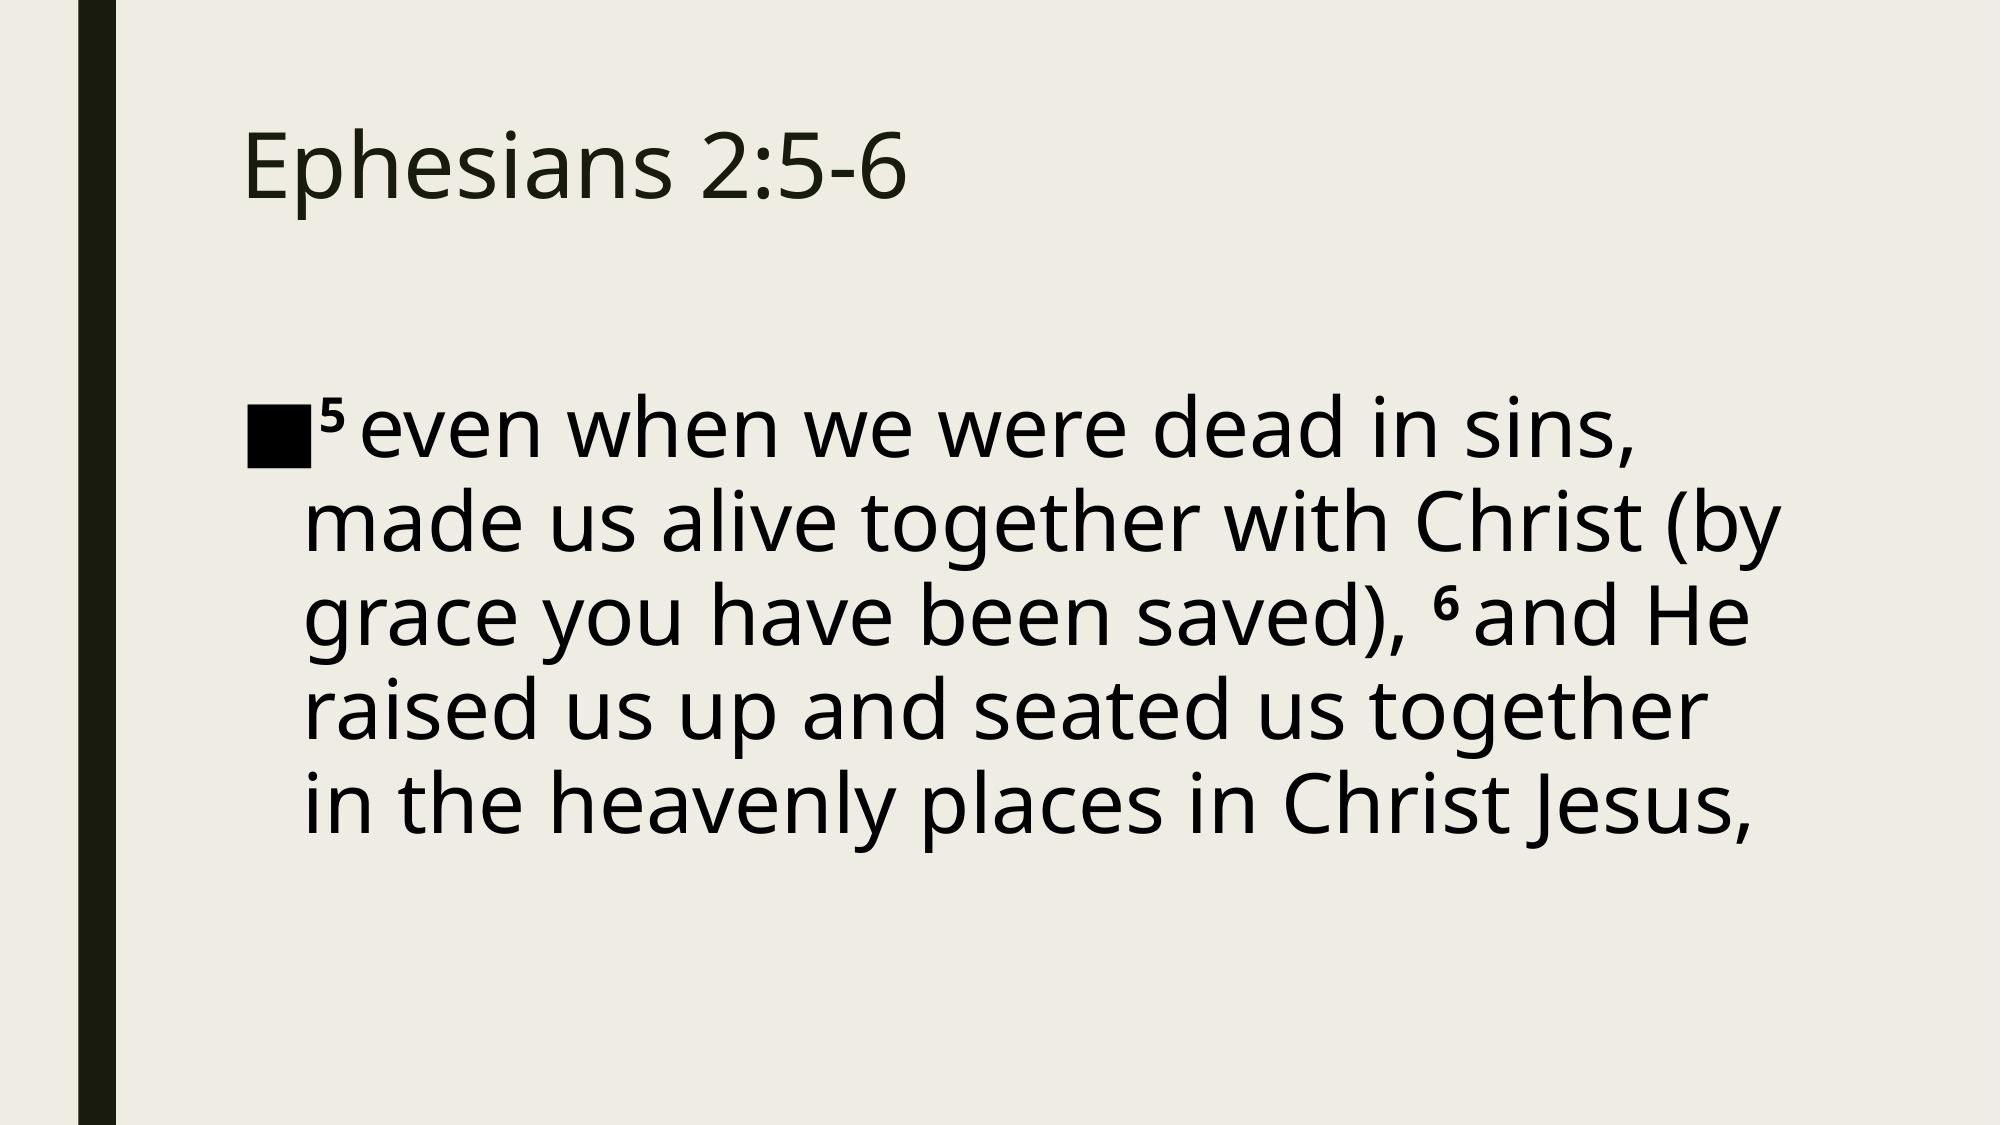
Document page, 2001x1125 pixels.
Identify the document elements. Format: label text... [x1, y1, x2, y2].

list 5 even when we were dead in sins, made us alive together with Christ (by grace you have been saved), 6 and He raised us up and seated us together in the heavenly places in Christ Jesus, [225, 375, 1800, 963]
title Ephesians 2:5-6 [225, 112, 1800, 357]
